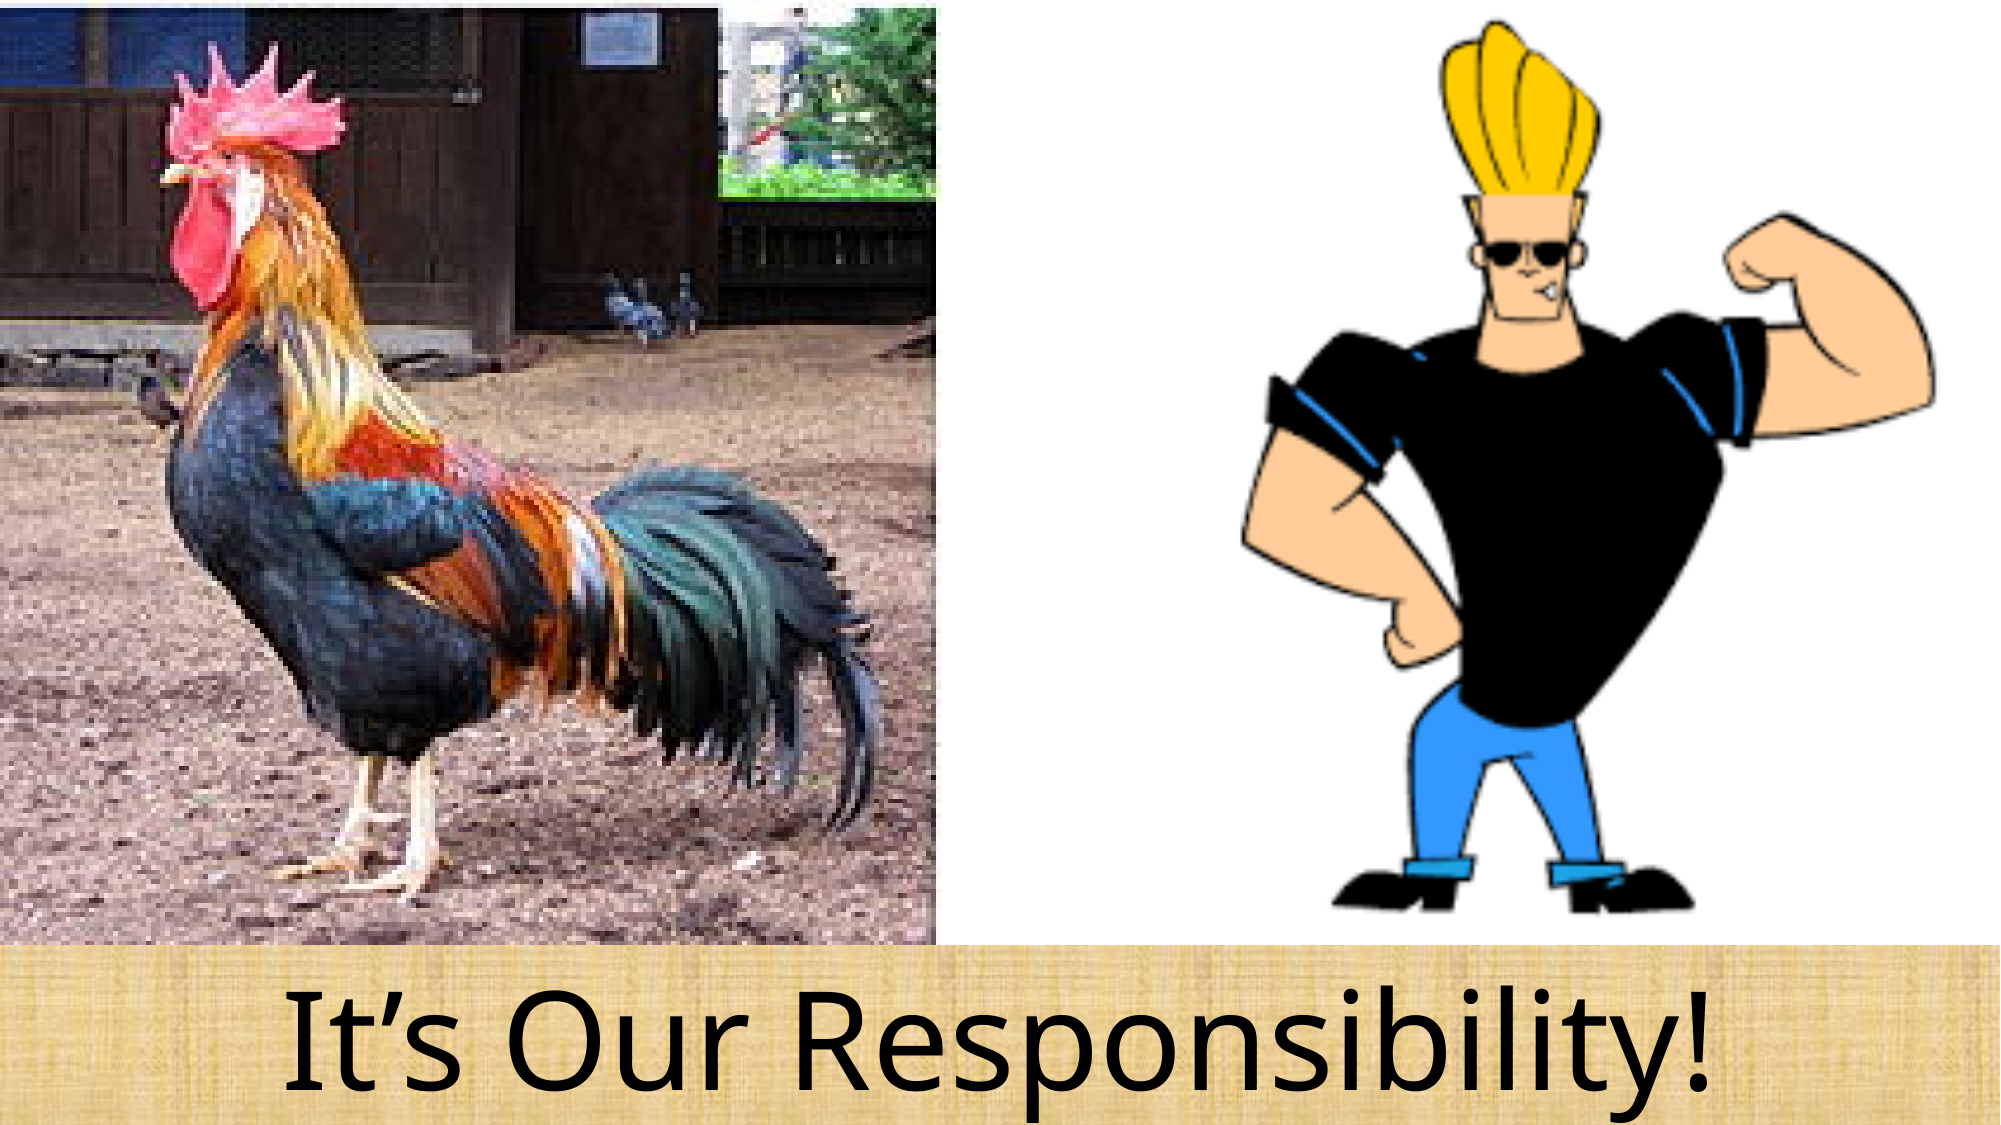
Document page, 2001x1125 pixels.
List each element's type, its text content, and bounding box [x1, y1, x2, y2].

text_box It’s Our Responsibility! [0, 945, 2000, 1125]
picture [0, 0, 941, 946]
picture [1172, 0, 2000, 946]
